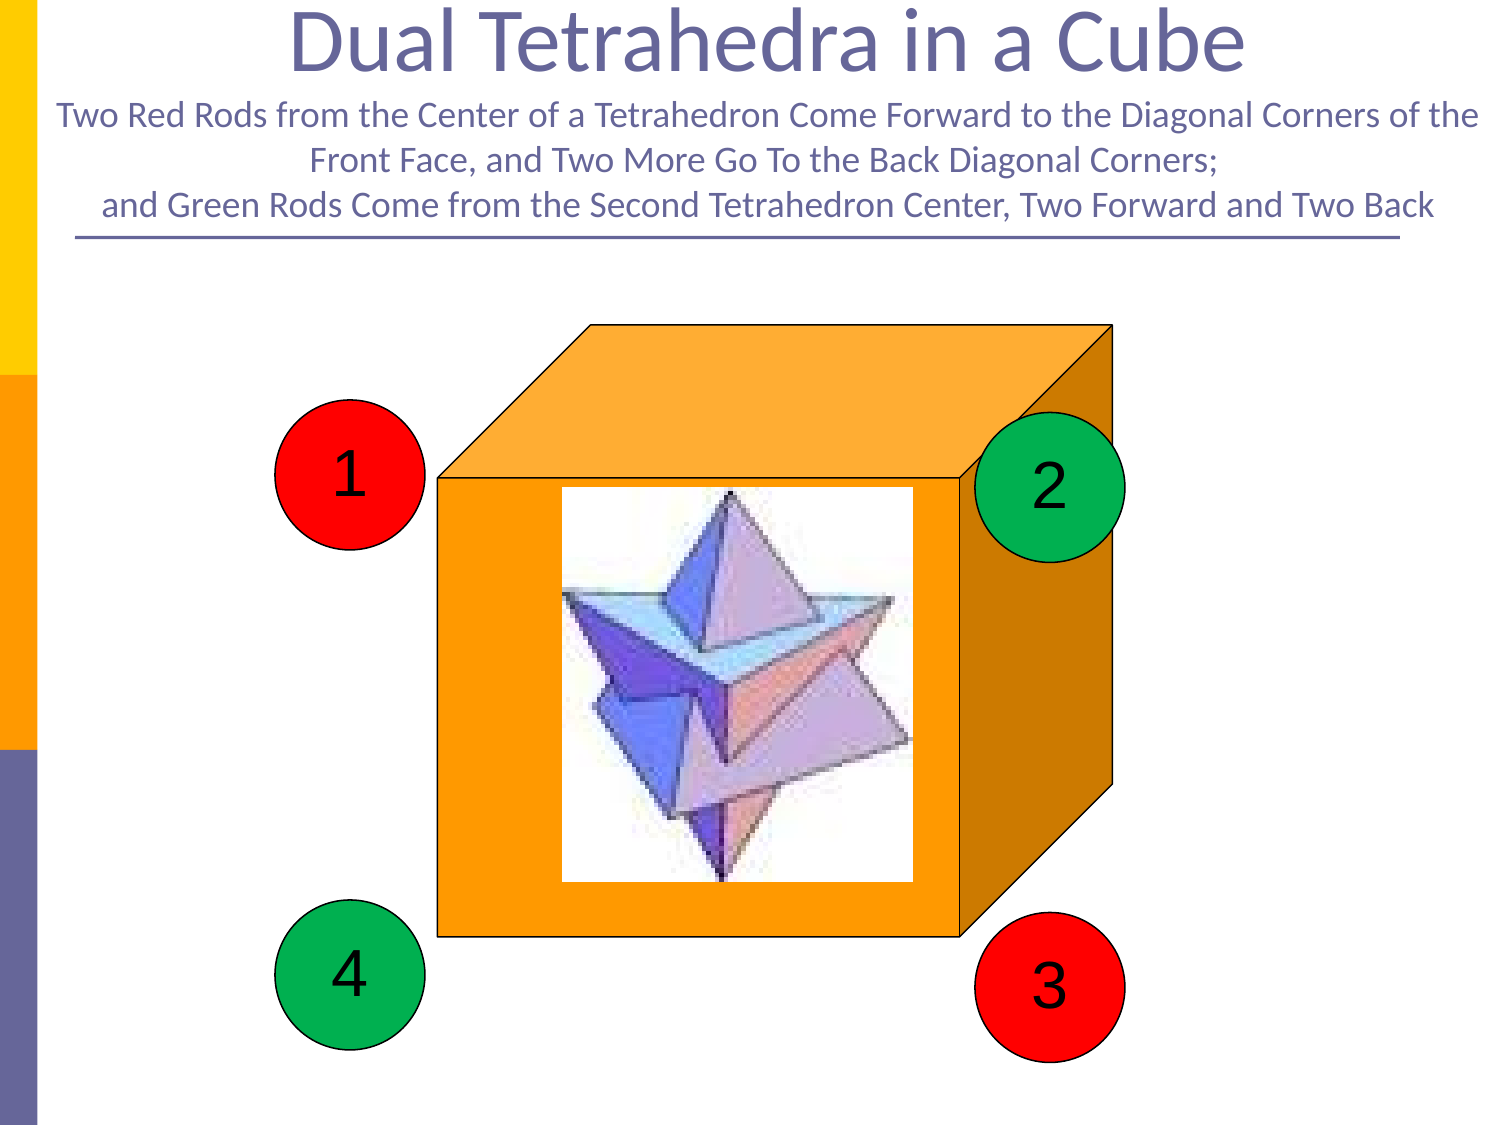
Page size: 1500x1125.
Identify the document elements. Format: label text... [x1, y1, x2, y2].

text_box 1 [274, 399, 425, 550]
text_box 4 [274, 899, 425, 1050]
text_box 2 [974, 412, 1125, 563]
text_box [437, 324, 1113, 937]
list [562, 487, 913, 882]
title Dual Tetrahedra in a Cube Two Red Rods from the Center of a Tetrahedron Come Forward to the Diagonal Corners of the Front Face, and Two More Go To the Back Diagonal Corners; and Green Rods Come from the Second Tetrahedron Center, Two Forward and Two Back [37, 45, 1500, 233]
text_box 3 [974, 912, 1125, 1063]
